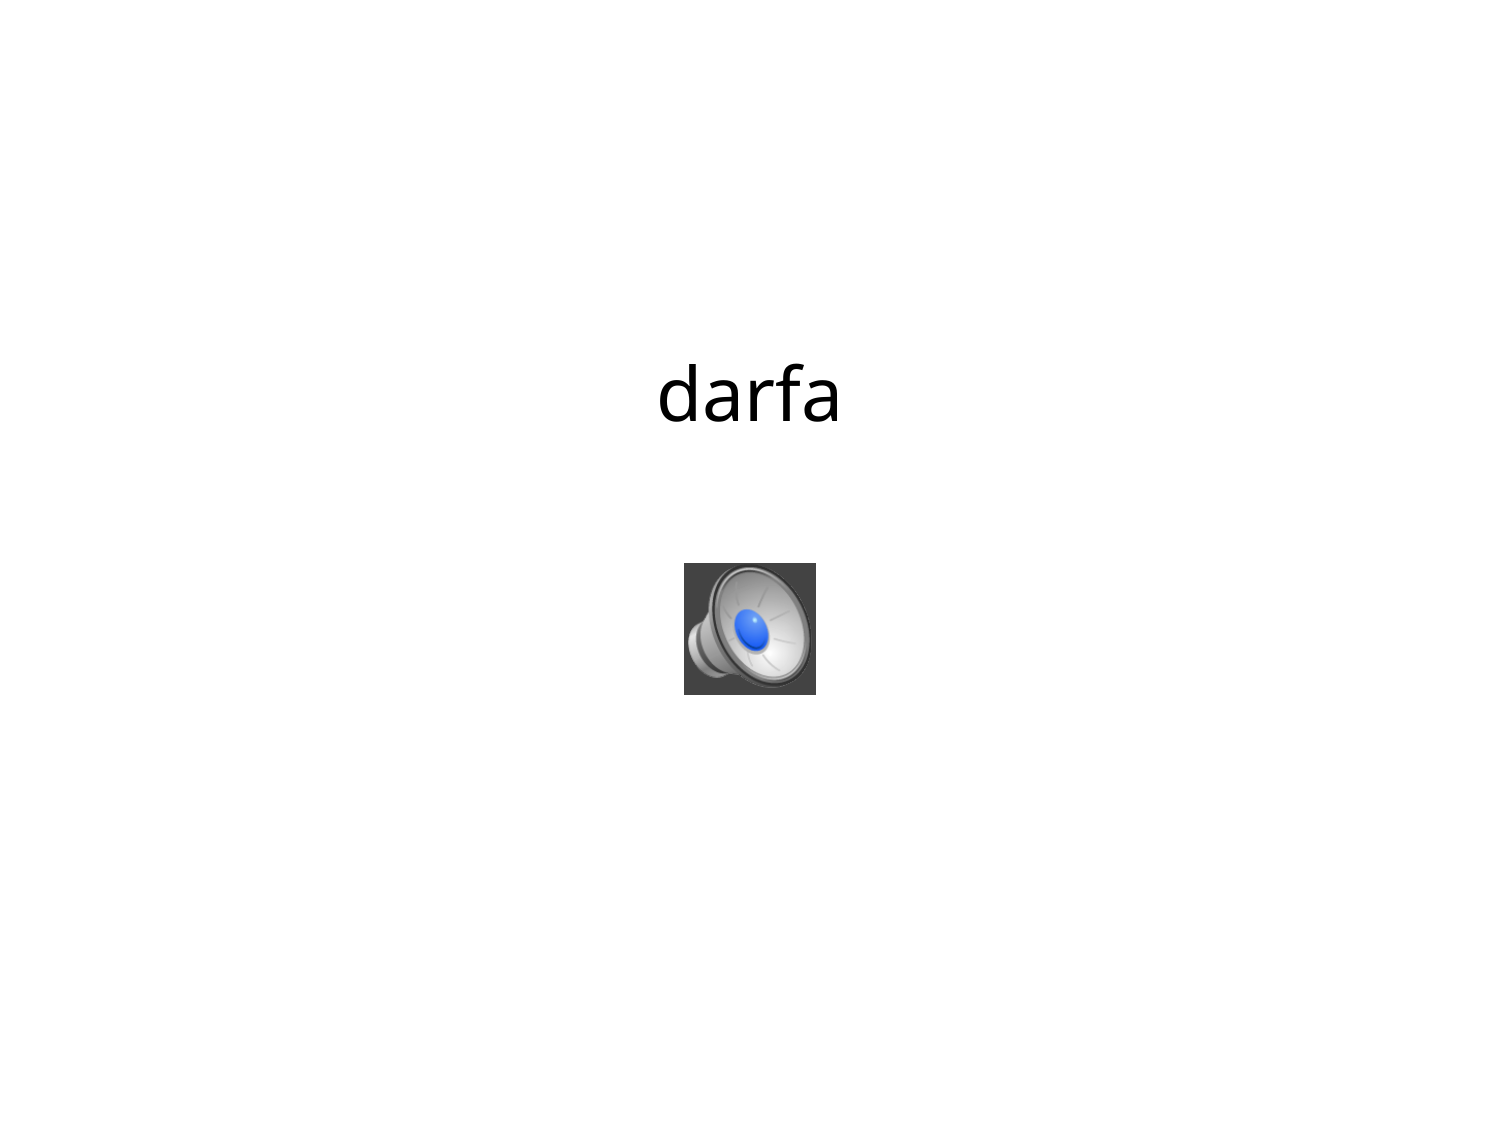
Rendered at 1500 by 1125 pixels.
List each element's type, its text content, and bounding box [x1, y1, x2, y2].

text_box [683, 562, 817, 696]
title darfa [216, 249, 1283, 533]
